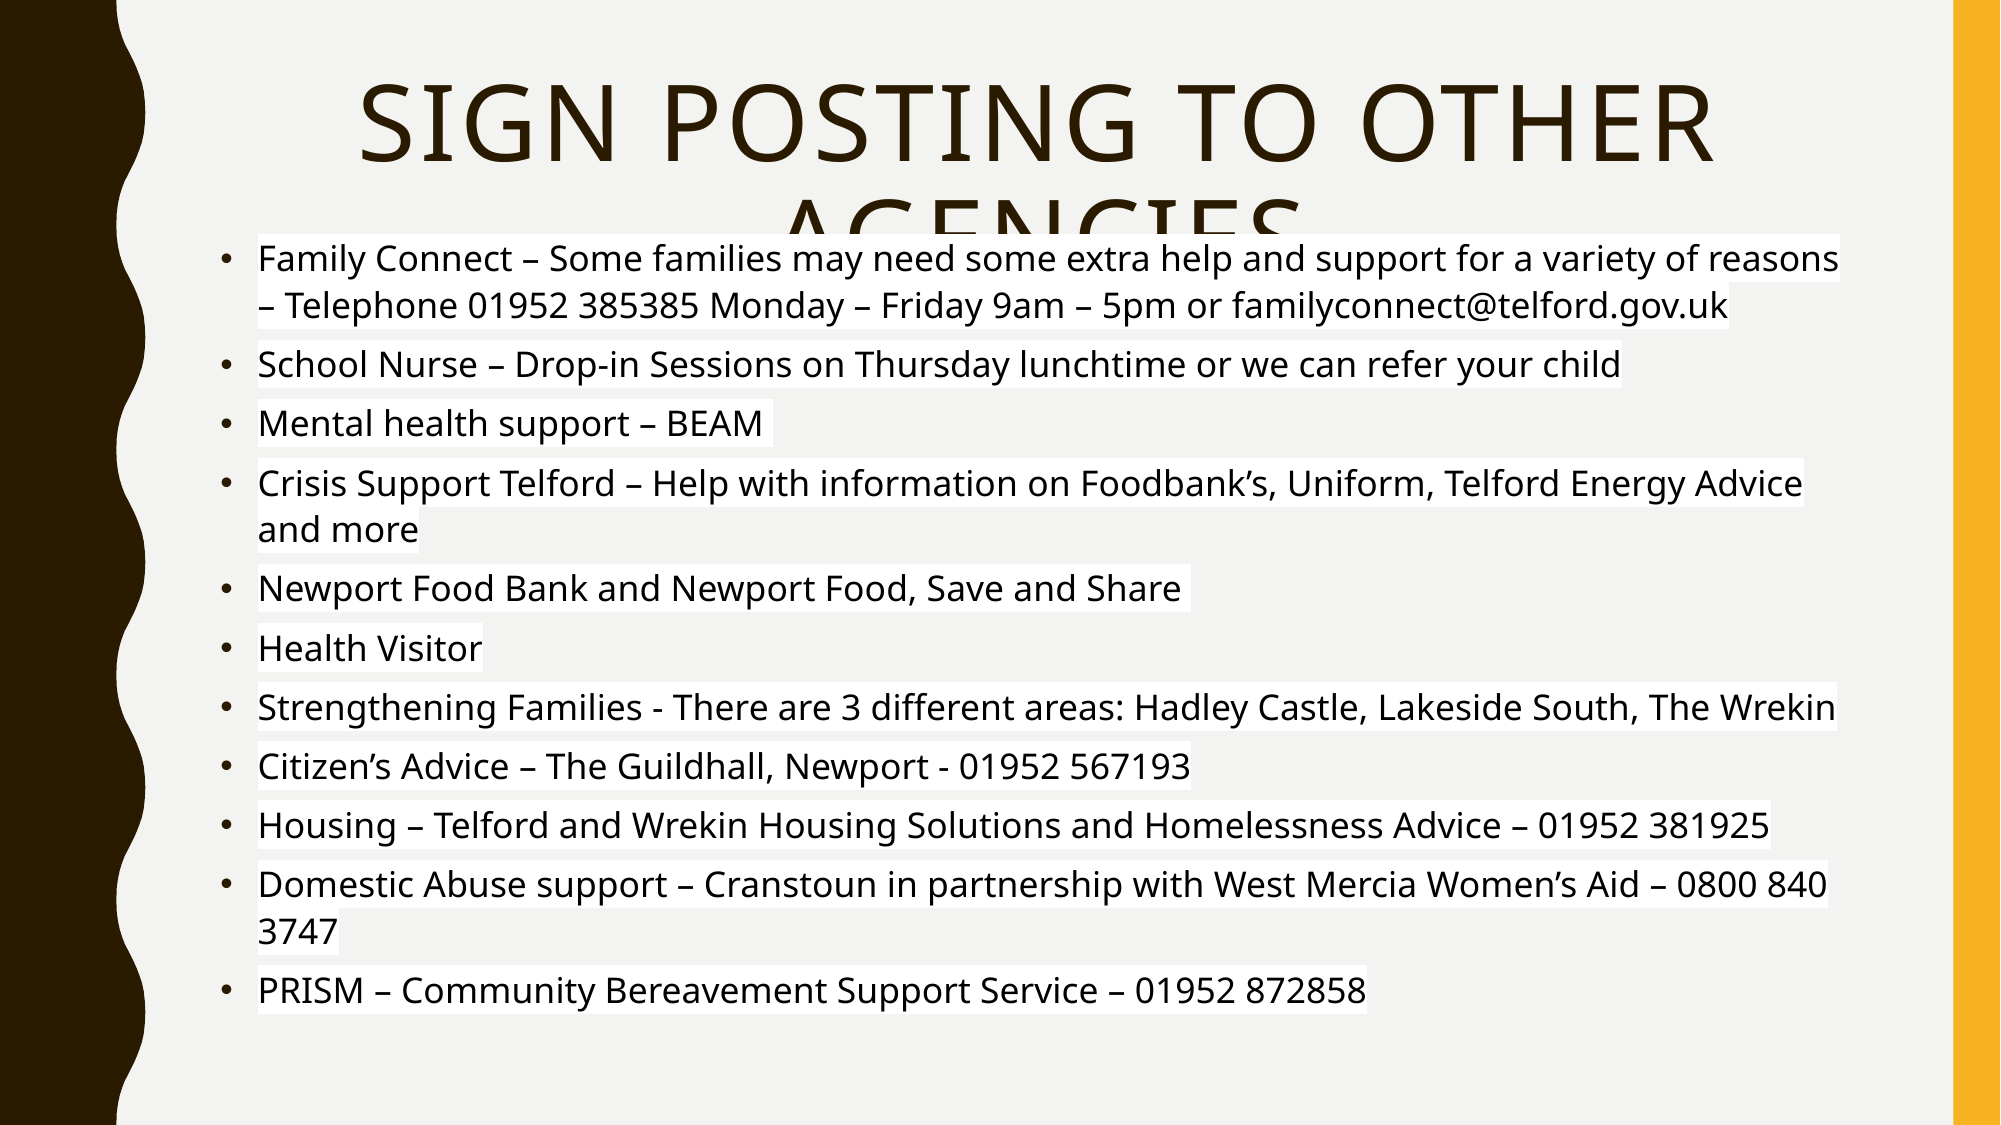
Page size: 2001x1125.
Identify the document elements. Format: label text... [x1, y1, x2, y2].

title Sign posting to other agencies [205, 62, 1875, 224]
list Family Connect – Some families may need some extra help and support for a variety of reasons – Telephone 01952 385385 Monday – Friday 9am – 5pm or familyconnect@telford.gov.uk School Nurse – Drop-in Sessions on Thursday lunchtime or we can refer your child Mental health support – BEAM Crisis Support Telford – Help with information on Foodbank’s, Uniform, Telford Energy Advice and more Newport Food Bank and Newport Food, Save and Share Health Visitor Strengthening Families - There are 3 different areas: Hadley Castle, Lakeside South, The Wrekin Citizen’s Advice – The Guildhall, Newport - 01952 567193 Housing – Telford and Wrekin Housing Solutions and Homelessness Advice – 01952 381925 Domestic Abuse support – Cranstoun in partnership with West Mercia Women’s Aid – 0800 840 3747 PRISM – Community Bereavement Support Service – 01952 872858 [205, 224, 1875, 1077]
